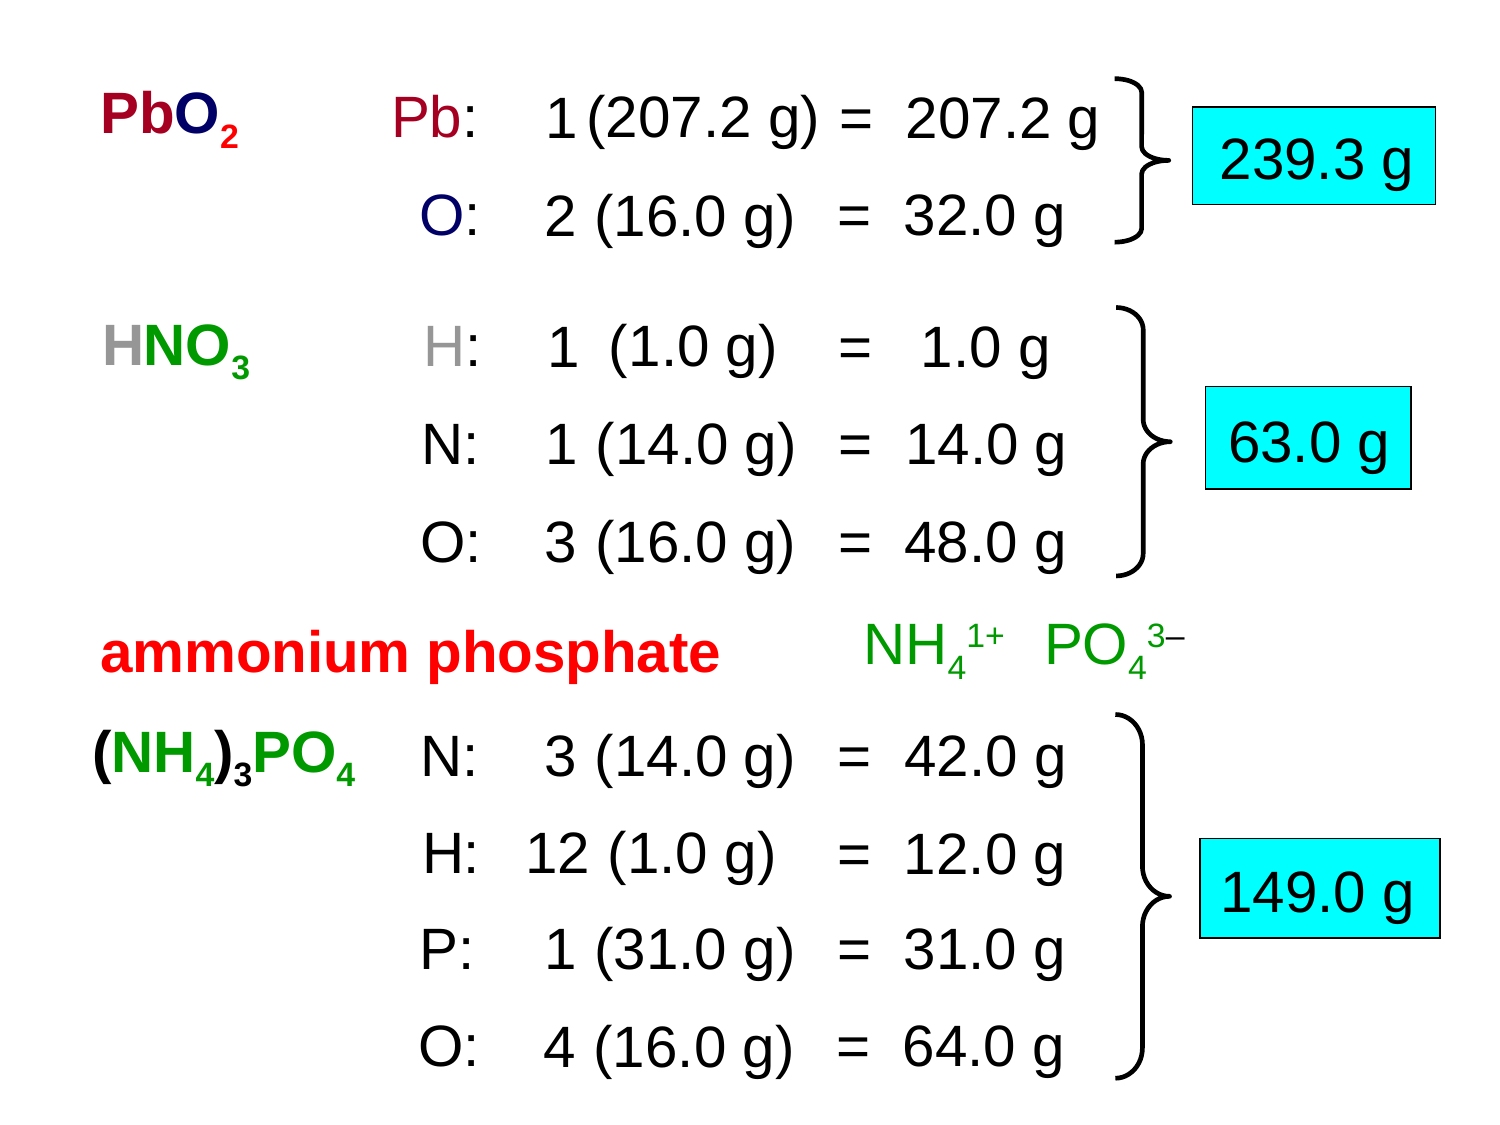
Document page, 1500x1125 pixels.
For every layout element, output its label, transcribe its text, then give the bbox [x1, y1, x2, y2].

text_box 4 [528, 1001, 578, 1087]
text_box = 14.0 g [824, 398, 1100, 484]
text_box (NH4)3PO4 [77, 706, 419, 801]
text_box (1.0 g) [593, 807, 809, 893]
text_box NH41+ [848, 598, 1029, 694]
text_box (14.0 g) [580, 710, 828, 796]
text_box P: [404, 903, 506, 989]
text_box (16.0 g) [578, 1001, 827, 1087]
text_box = 12.0 g [822, 808, 1098, 894]
text_box 12 [510, 808, 593, 893]
text_box 239.3 g [1204, 114, 1446, 199]
text_box (207.2 g) [571, 72, 824, 157]
text_box [1114, 78, 1169, 243]
text_box PbO2 [86, 67, 271, 163]
text_box 149.0 g [1205, 846, 1447, 931]
text_box H: [407, 807, 539, 893]
text_box O: [405, 496, 514, 582]
text_box [1192, 106, 1436, 205]
text_box [1115, 714, 1170, 1079]
text_box (14.0 g) [581, 399, 824, 484]
text_box = 48.0 g [823, 496, 1099, 582]
text_box [1205, 386, 1411, 489]
text_box 1 [530, 399, 581, 484]
text_box PO43– [1029, 598, 1200, 694]
text_box (31.0 g) [579, 903, 822, 989]
text_box [1199, 838, 1441, 938]
text_box O: [403, 1001, 512, 1086]
text_box N: [405, 710, 510, 795]
text_box O: [404, 169, 513, 255]
text_box (16.0 g) [579, 170, 822, 255]
text_box HNO3 [87, 299, 282, 394]
text_box = 31.0 g [822, 903, 1098, 989]
text_box = 42.0 g [823, 710, 1099, 795]
text_box 2 [529, 170, 579, 255]
text_box 1 [532, 301, 612, 387]
text_box (1.0 g) [594, 300, 810, 386]
text_box = 64.0 g [821, 1001, 1097, 1086]
text_box 1 [531, 72, 610, 158]
text_box 1 [529, 903, 579, 989]
text_box 3 [529, 710, 580, 796]
text_box Pb: [376, 72, 508, 157]
text_box 63.0 g [1213, 397, 1422, 482]
text_box = 1.0 g [823, 301, 1083, 387]
text_box 3 [530, 496, 580, 582]
text_box H: [408, 301, 532, 386]
text_box [1116, 307, 1171, 576]
text_box (16.0 g) [580, 496, 823, 582]
text_box N: [406, 398, 511, 484]
text_box ammonium phosphate [85, 606, 753, 692]
text_box = 32.0 g [822, 169, 1098, 255]
text_box = 207.2 g [824, 72, 1133, 158]
